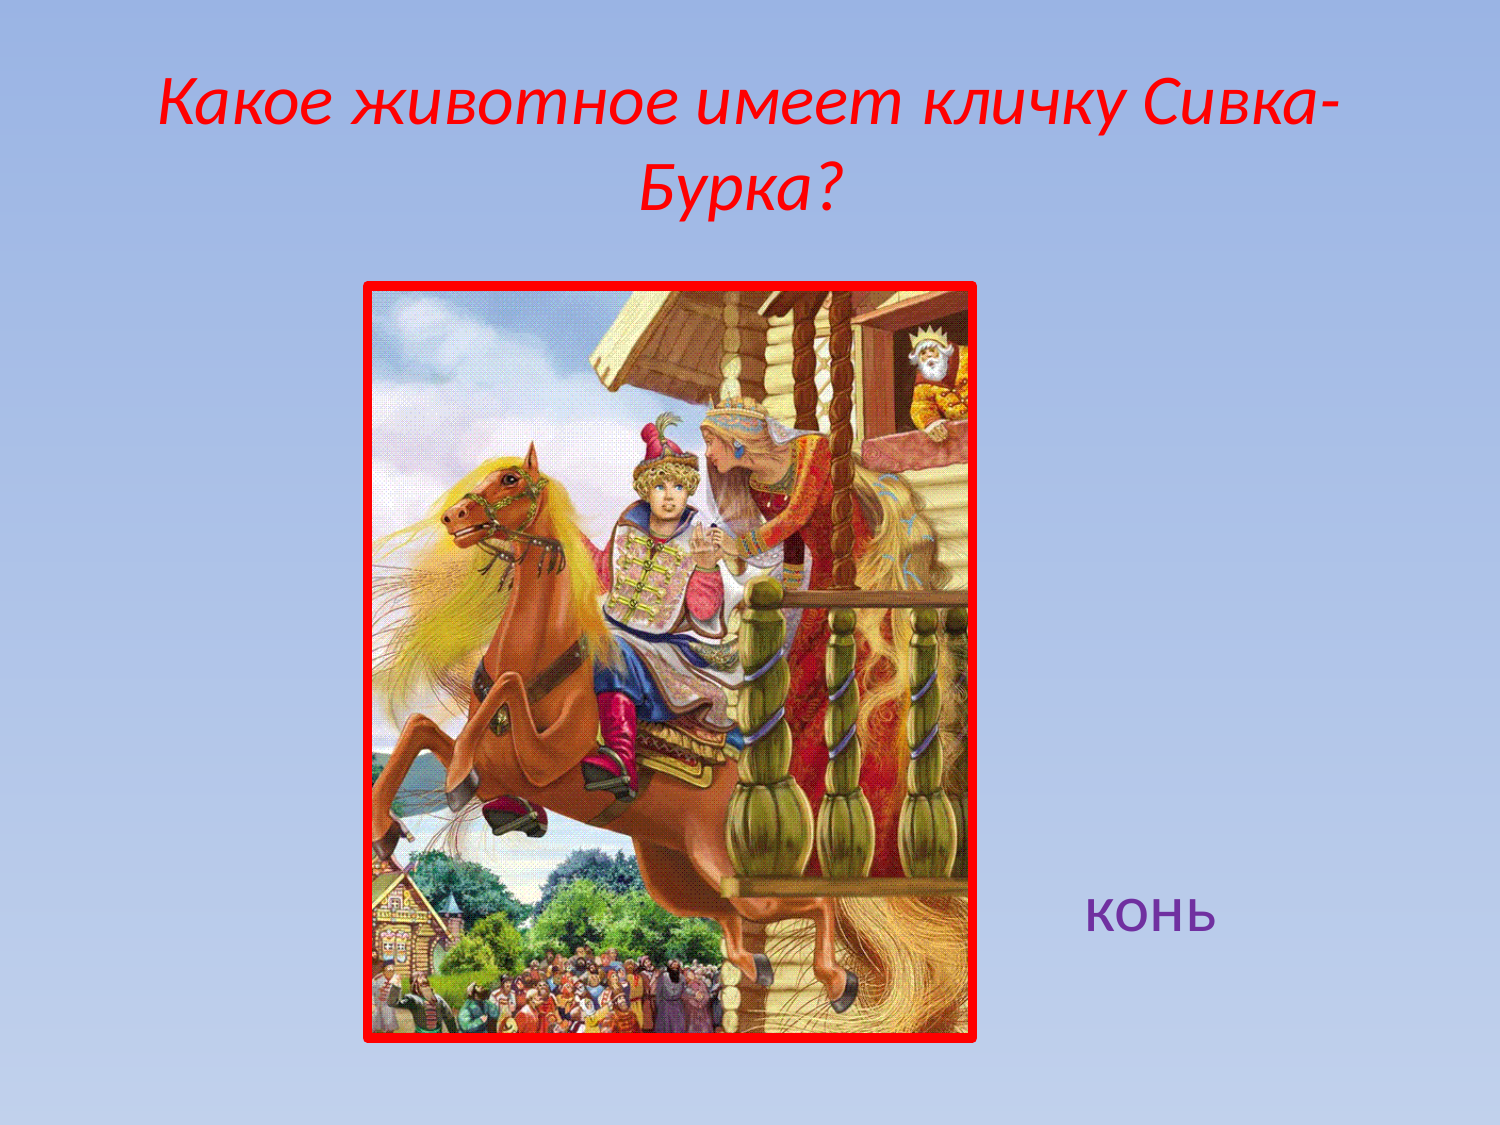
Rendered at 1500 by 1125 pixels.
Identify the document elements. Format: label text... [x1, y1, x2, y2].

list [371, 290, 969, 1034]
title Какое животное имеет кличку Сивка-Бурка? [75, 45, 1425, 233]
text_box конь [1069, 857, 1232, 953]
